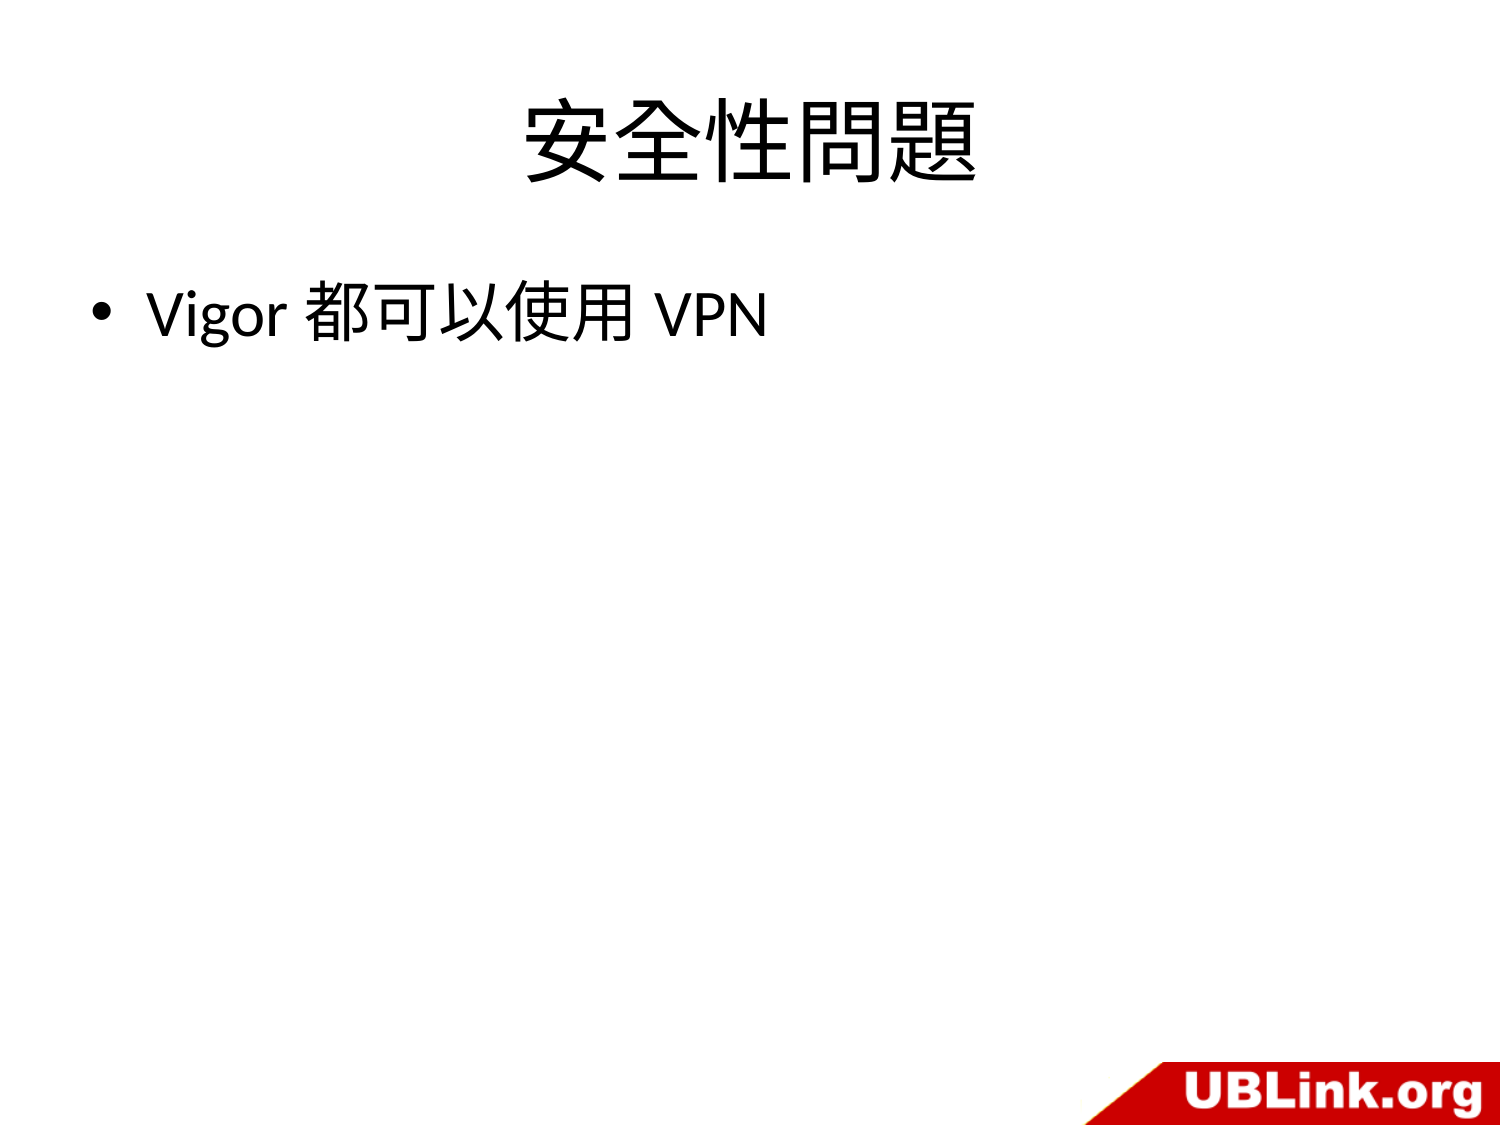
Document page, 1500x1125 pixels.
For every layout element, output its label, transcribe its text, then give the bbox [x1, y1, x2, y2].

title 安全性問題 [75, 45, 1425, 233]
picture [1080, 1062, 1500, 1125]
list Vigor都可以使用VPN [75, 262, 1425, 1005]
